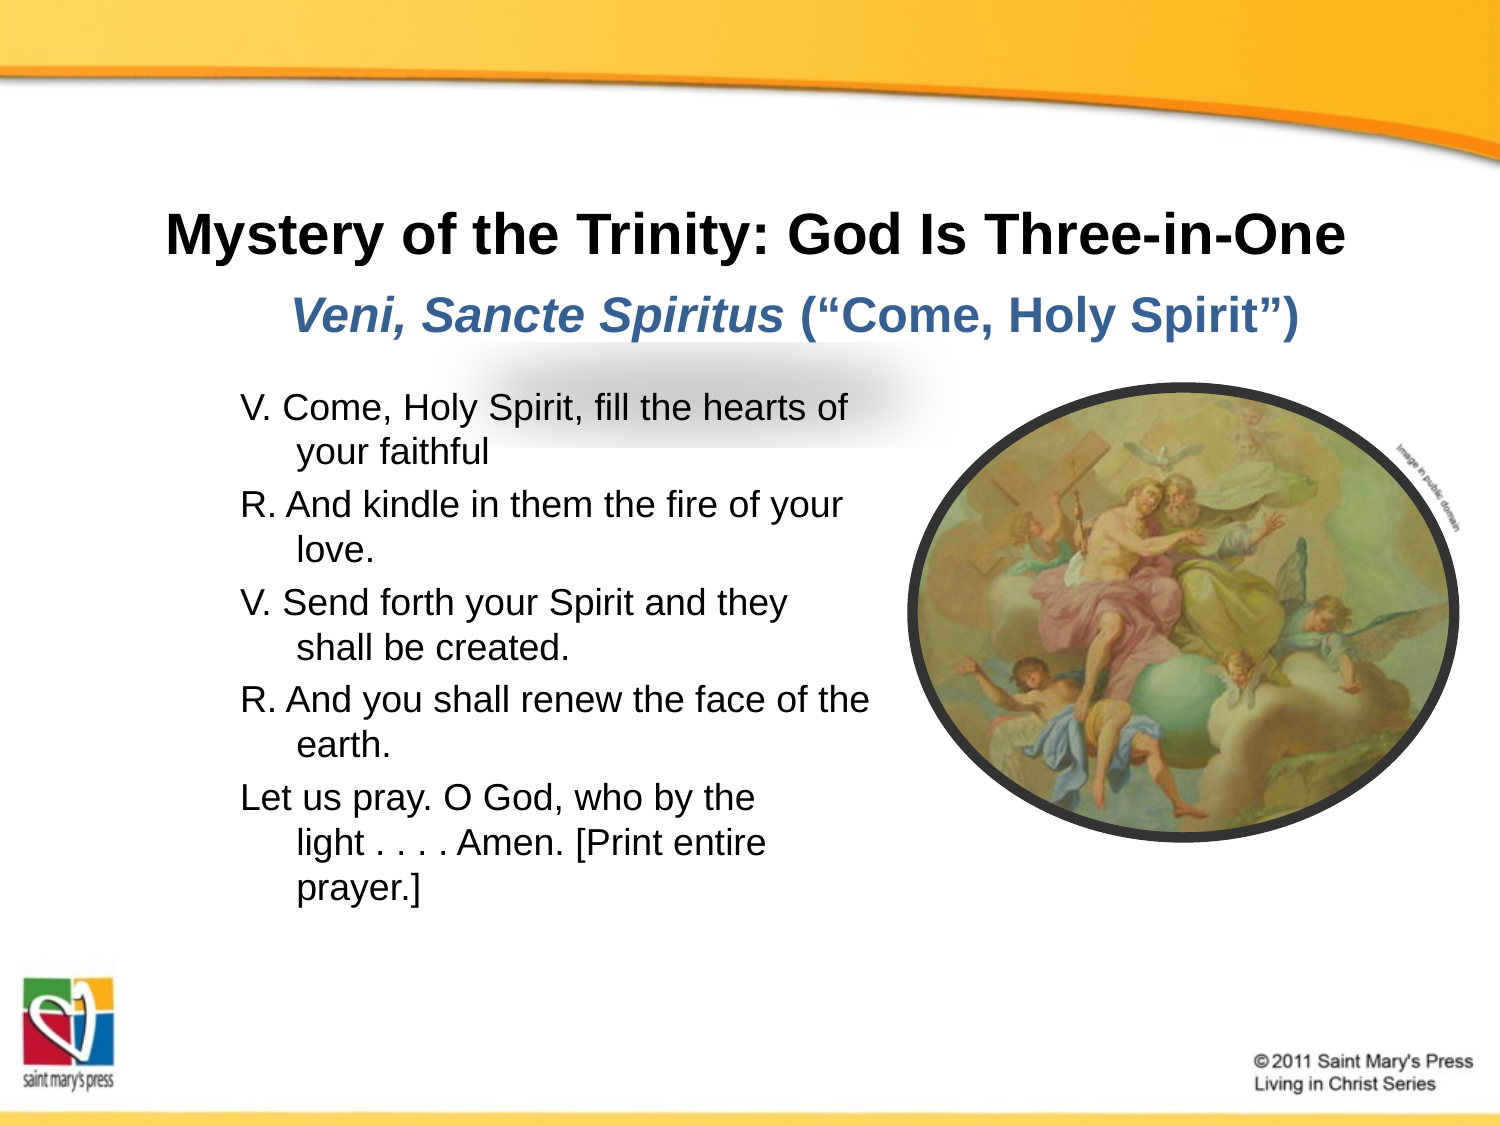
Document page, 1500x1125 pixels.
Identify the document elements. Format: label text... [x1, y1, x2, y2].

picture [0, 0, 1500, 1125]
title Mystery of the Trinity: God Is Three-in-One [149, 187, 1500, 276]
list Veni, Sancte Spiritus (“Come, Holy Spirit”) [274, 274, 1338, 363]
list V. Come, Holy Spirit, fill the hearts of your faithful R. And kindle in them the fire of your love. V. Send forth your Spirit and they shall be created. R. And you shall renew the face of the earth. Let us pray. O God, who by the light . . . . Amen. [Print entire prayer.] [224, 374, 888, 1063]
